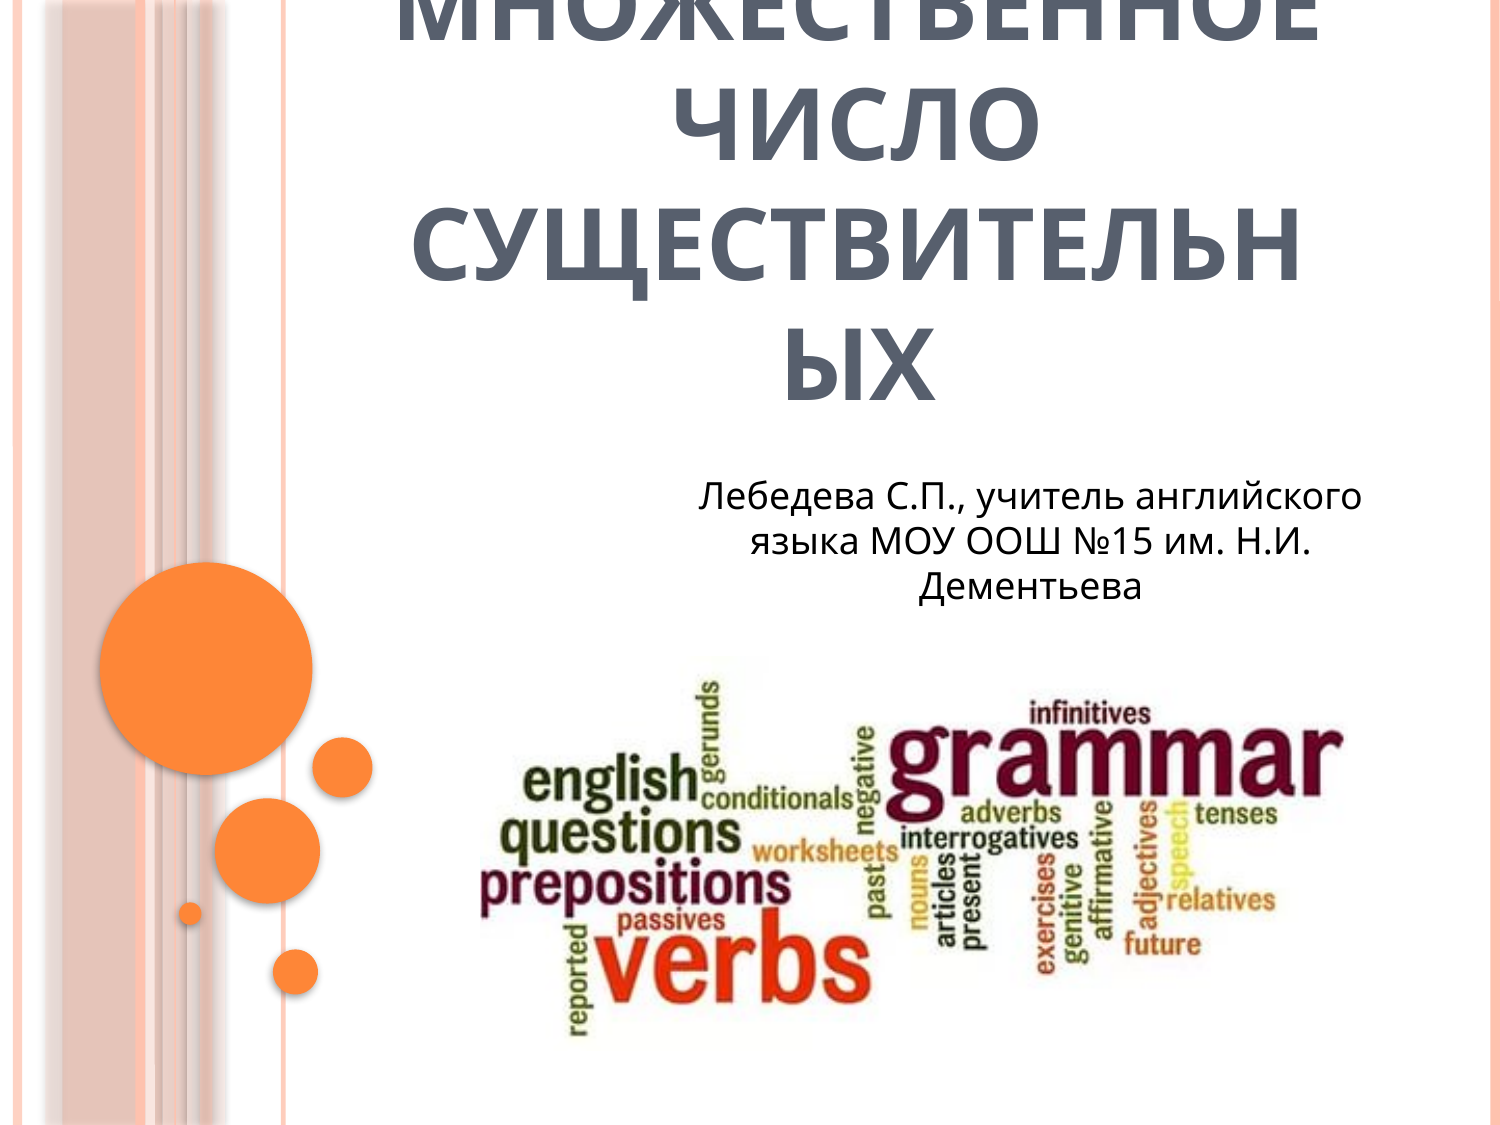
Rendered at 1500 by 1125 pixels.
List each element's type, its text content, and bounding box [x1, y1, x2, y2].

picture [479, 655, 1349, 1051]
title Множественное число существительных [351, 117, 1364, 428]
text_box Лебедева С.П., учитель английского языка МОУ ООШ №15 им. Н.И. Дементьева [654, 443, 1408, 635]
